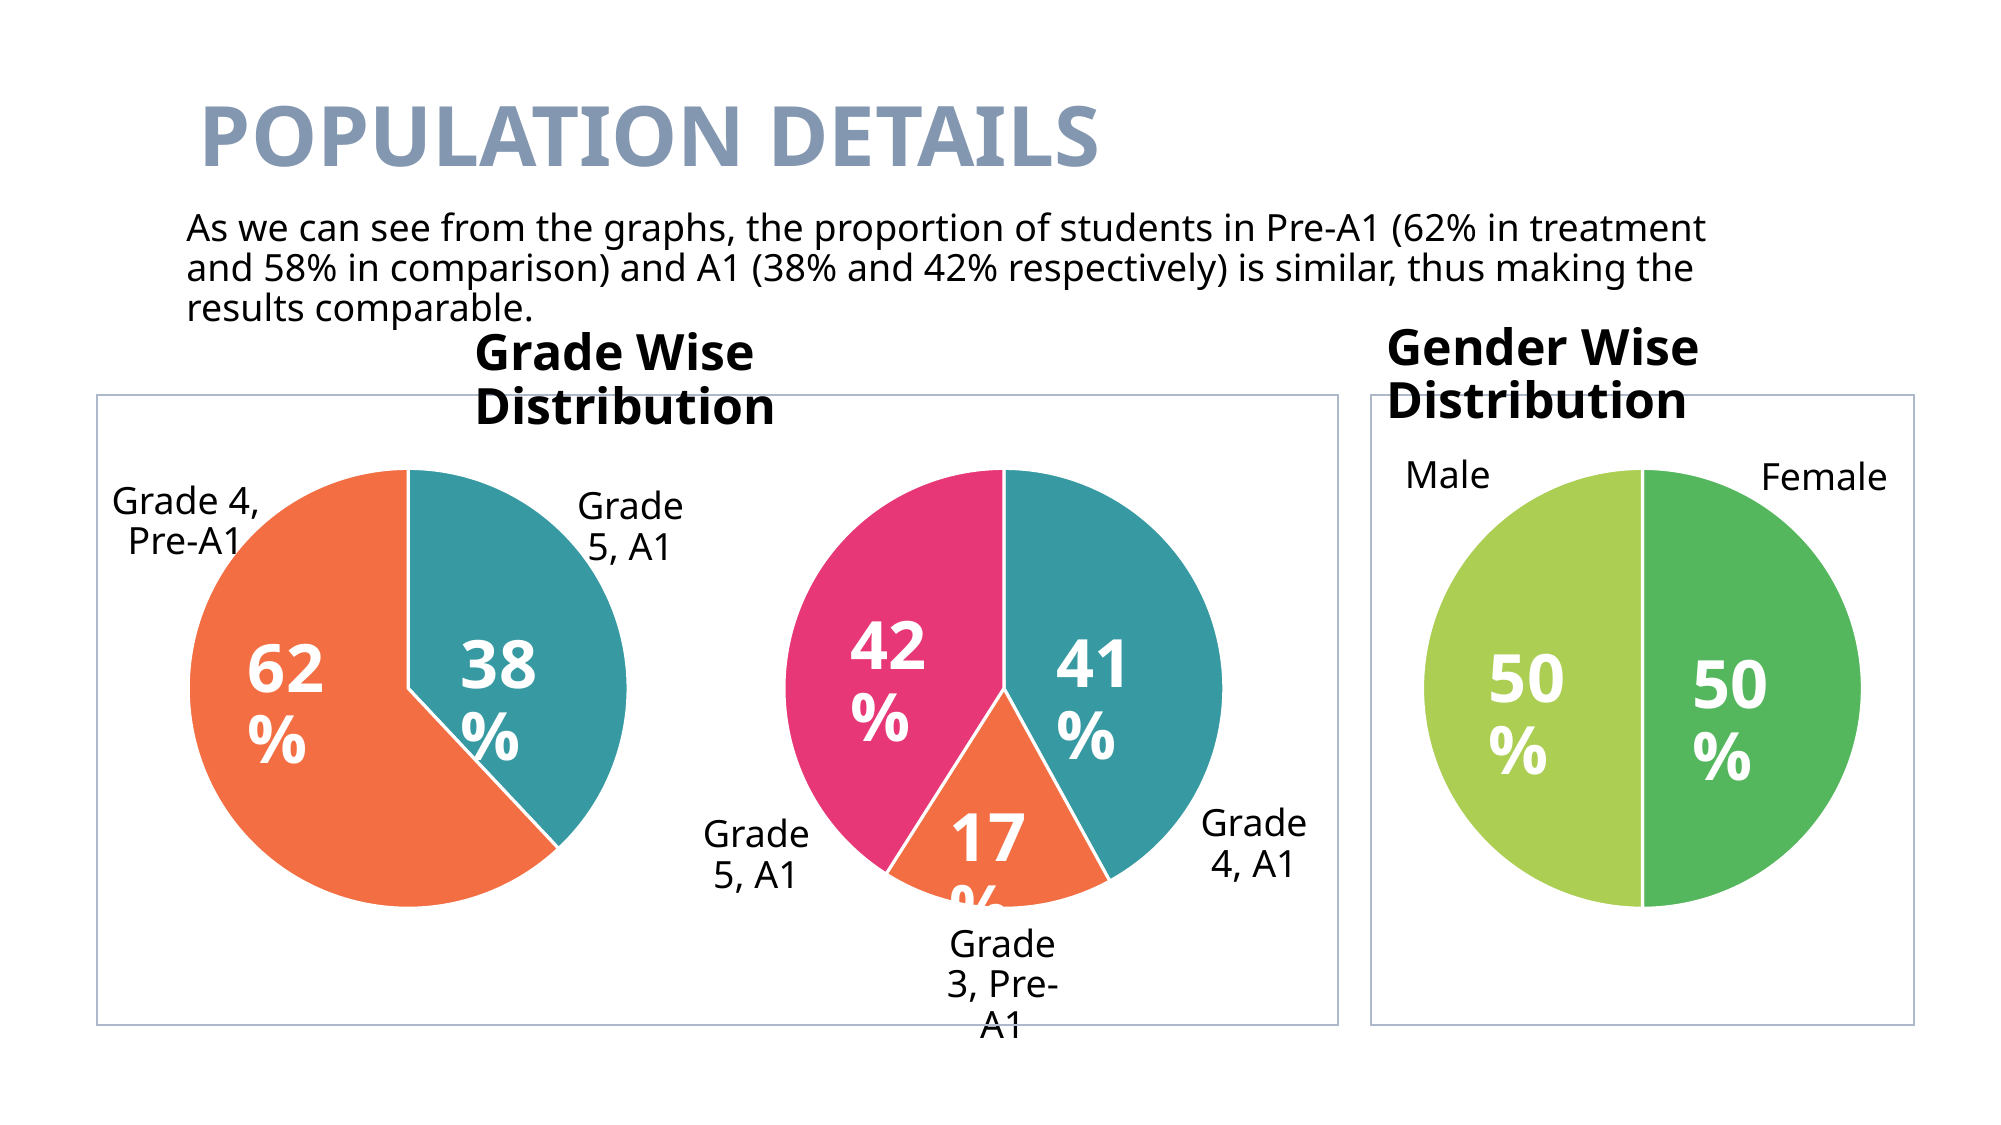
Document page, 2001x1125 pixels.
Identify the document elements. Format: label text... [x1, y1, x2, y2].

text_box Grade Wise Distribution [459, 319, 1037, 421]
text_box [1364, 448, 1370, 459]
text_box As we can see from the graphs, the proportion of students in Pre-A1 (62% in treatment and 58% in comparison) and A1 (38% and 42% respectively) is similar, thus making the results comparable. [171, 201, 1773, 302]
text_box [1370, 394, 1915, 459]
text_box [96, 394, 1339, 459]
chart [68, 459, 1983, 918]
text_box Gender Wise Distribution [1371, 314, 1949, 415]
text_box POPULATION DETAILS [118, 86, 1720, 187]
text_box [1370, 918, 1915, 1026]
text_box [96, 918, 1339, 1026]
